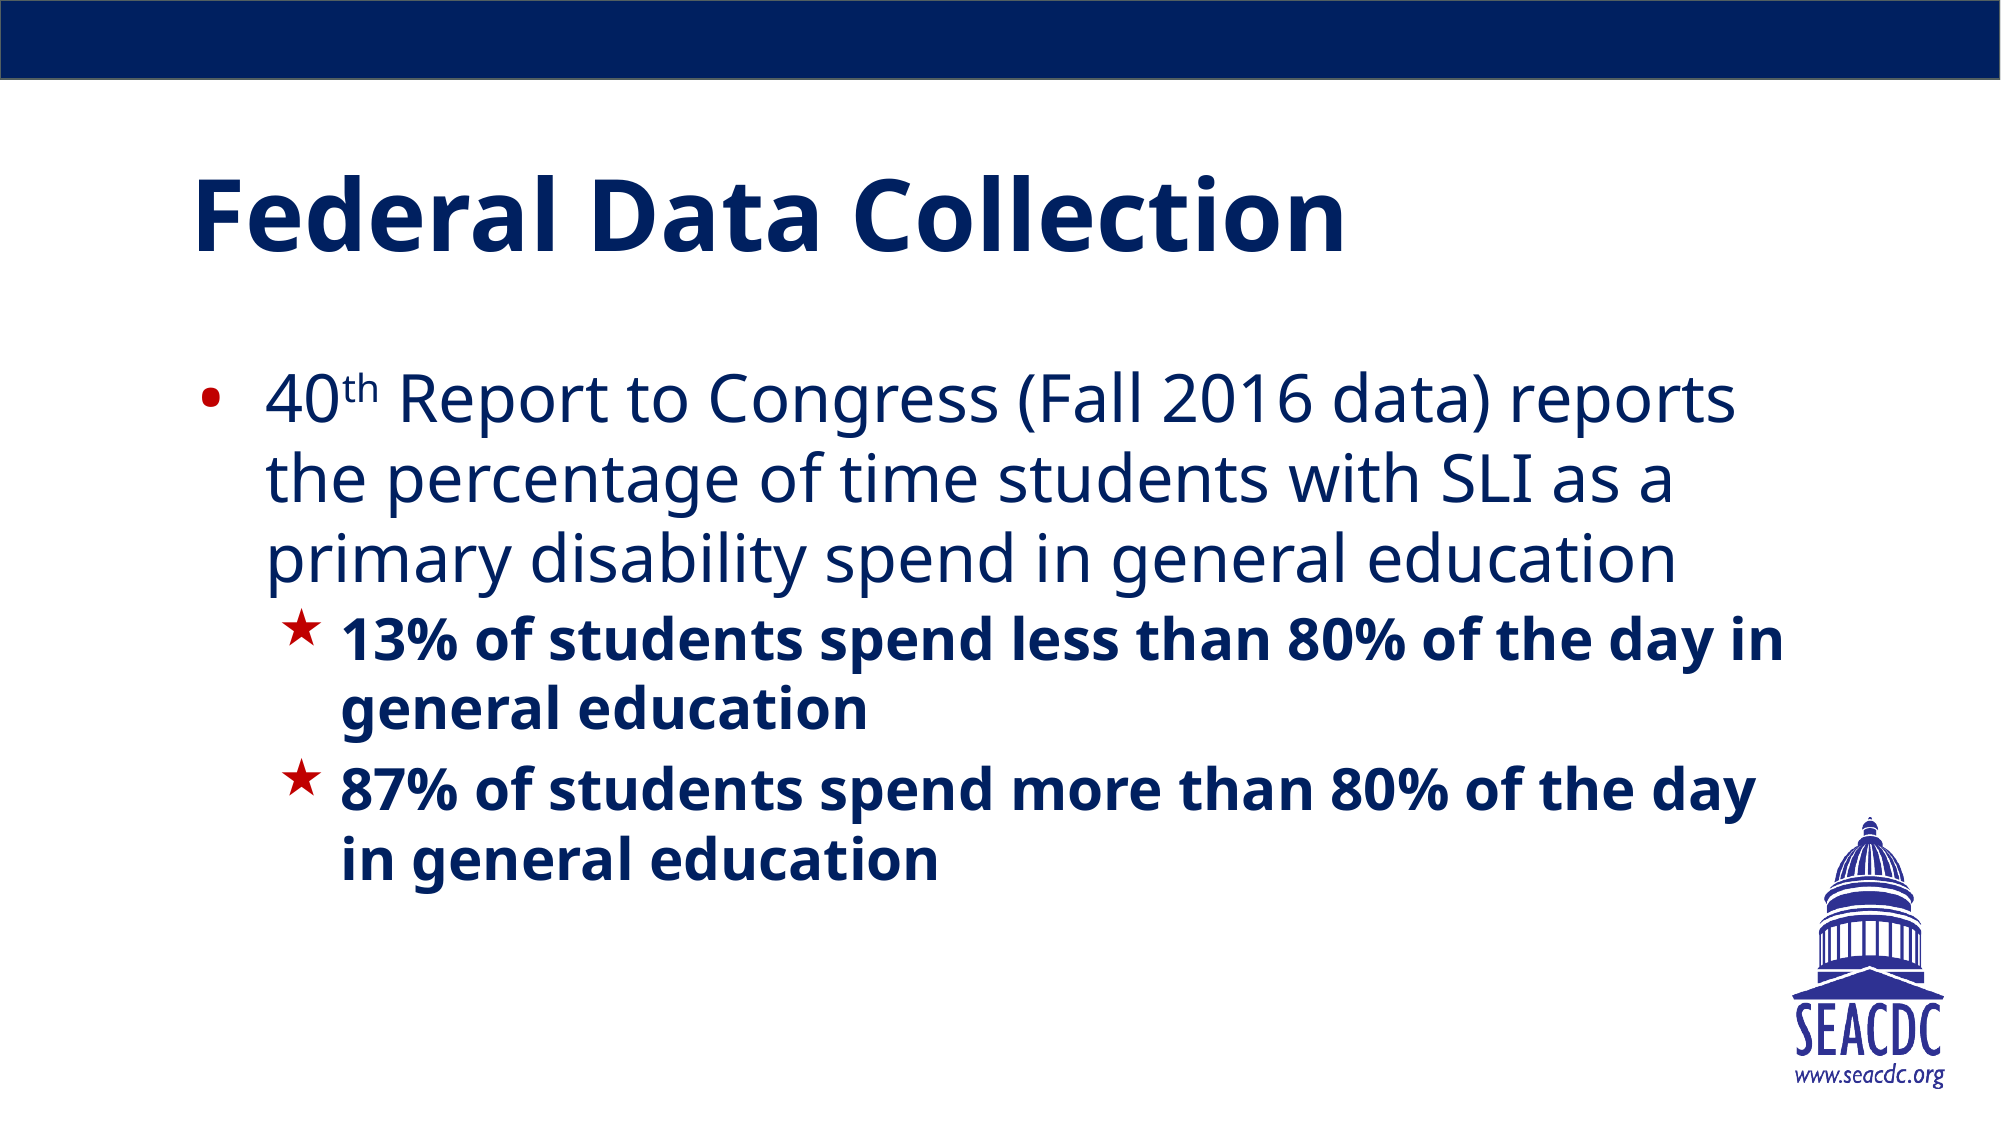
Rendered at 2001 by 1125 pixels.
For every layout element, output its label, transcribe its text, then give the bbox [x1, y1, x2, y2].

list 40th Report to Congress (Fall 2016 data) reports the percentage of time students with SLI as a primary disability spend in general education 13% of students spend less than 80% of the day in general education 87% of students spend more than 80% of the day in general education [175, 348, 1826, 1013]
picture [1792, 817, 1945, 1089]
title Federal Data Collection [175, 79, 1826, 344]
